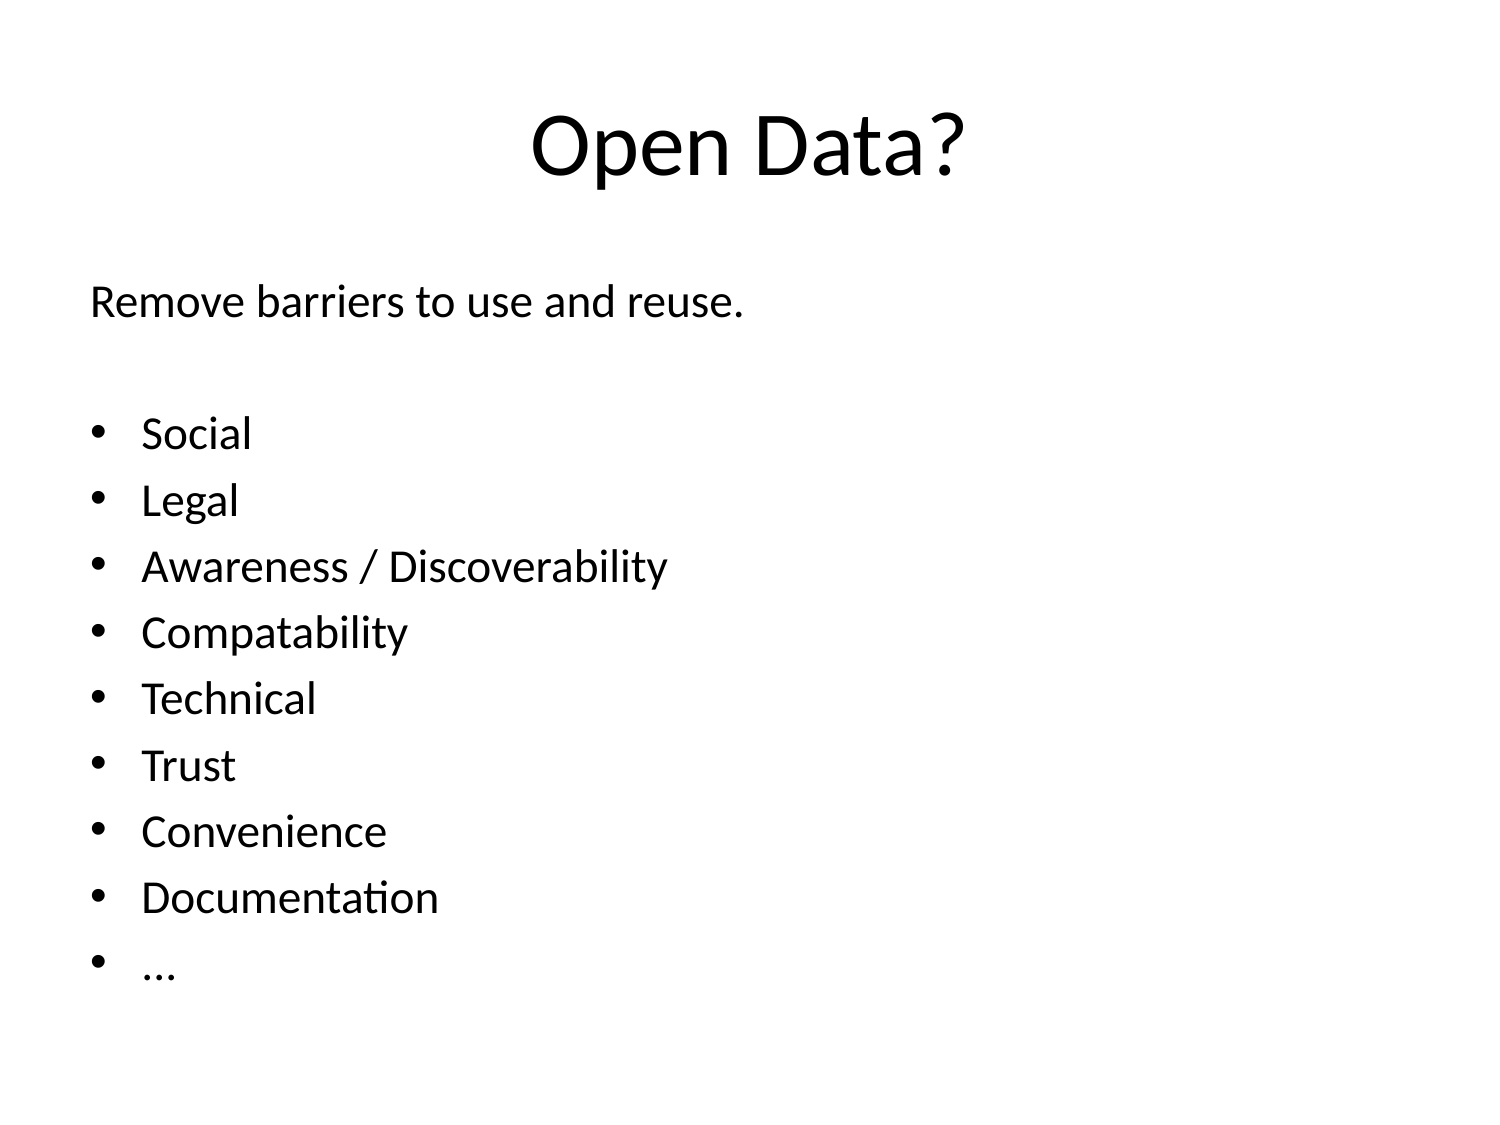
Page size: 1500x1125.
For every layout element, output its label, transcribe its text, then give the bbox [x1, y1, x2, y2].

title Open Data? [75, 45, 1425, 233]
list Remove barriers to use and reuse. Social Legal Awareness / Discoverability Compatability Technical Trust Convenience Documentation ... [75, 262, 1425, 1005]
